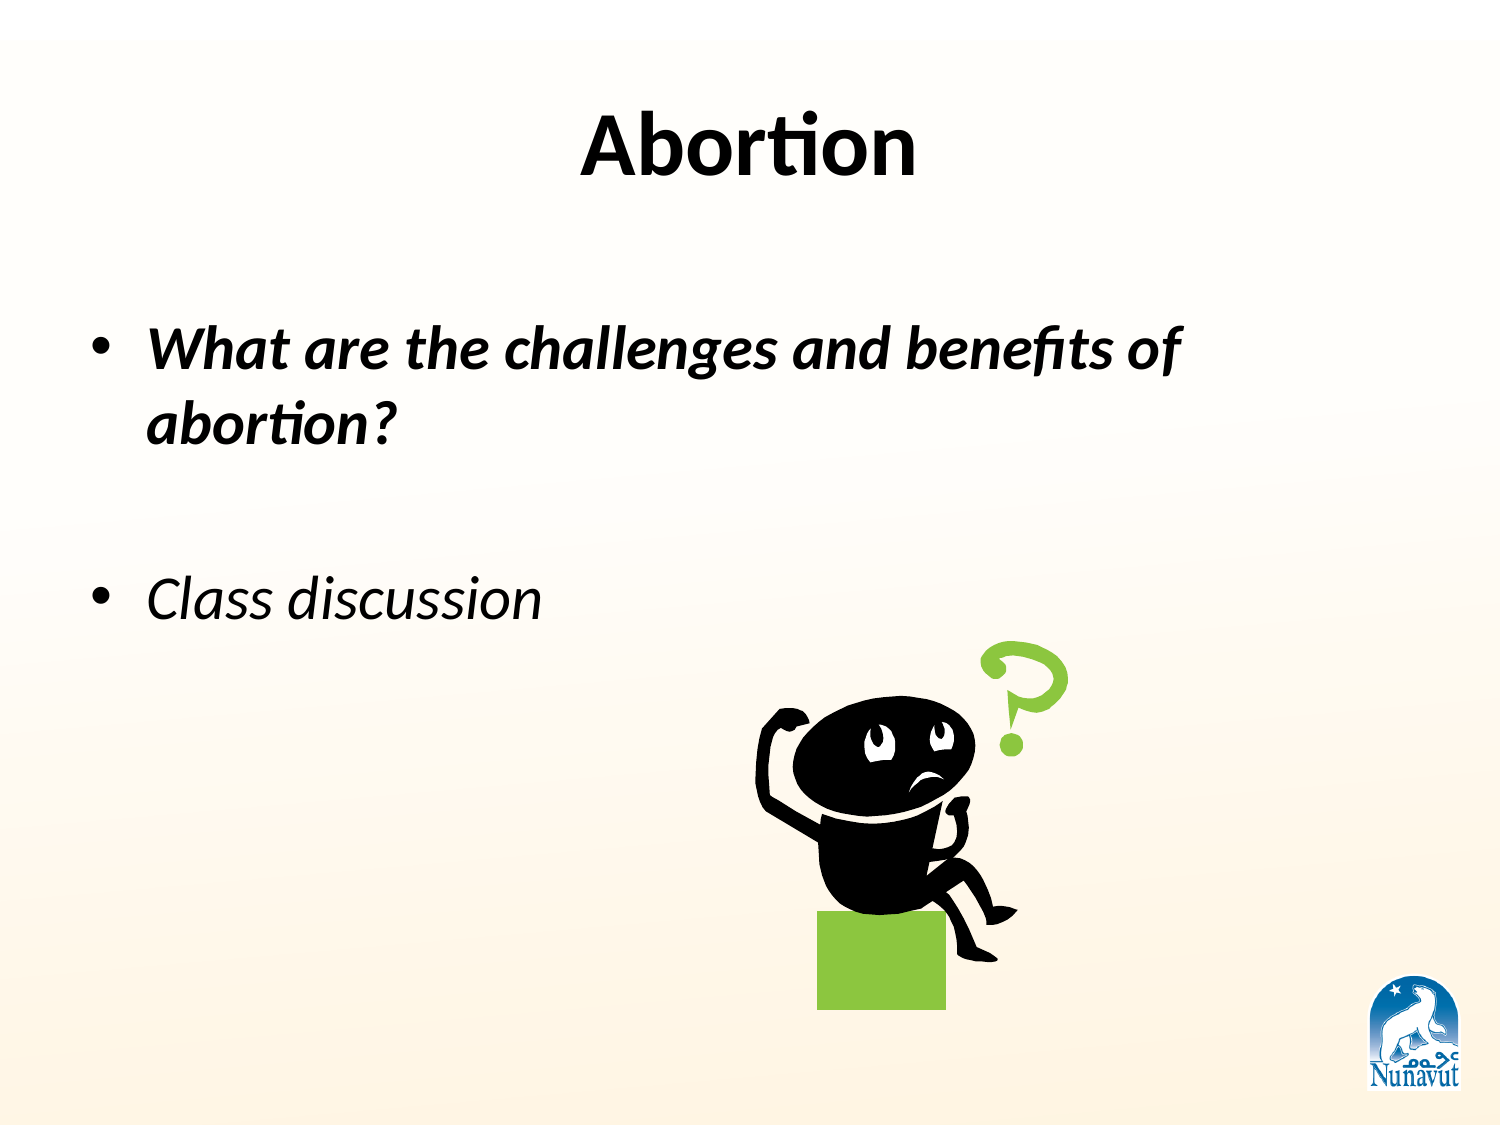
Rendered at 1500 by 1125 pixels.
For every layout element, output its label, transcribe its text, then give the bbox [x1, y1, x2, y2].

text_box What are the challenges and benefits of abortion? Class discussion [74, 299, 1425, 1125]
title Abortion [75, 45, 1425, 233]
picture [0, 0, 1500, 1125]
picture [755, 640, 1069, 1011]
